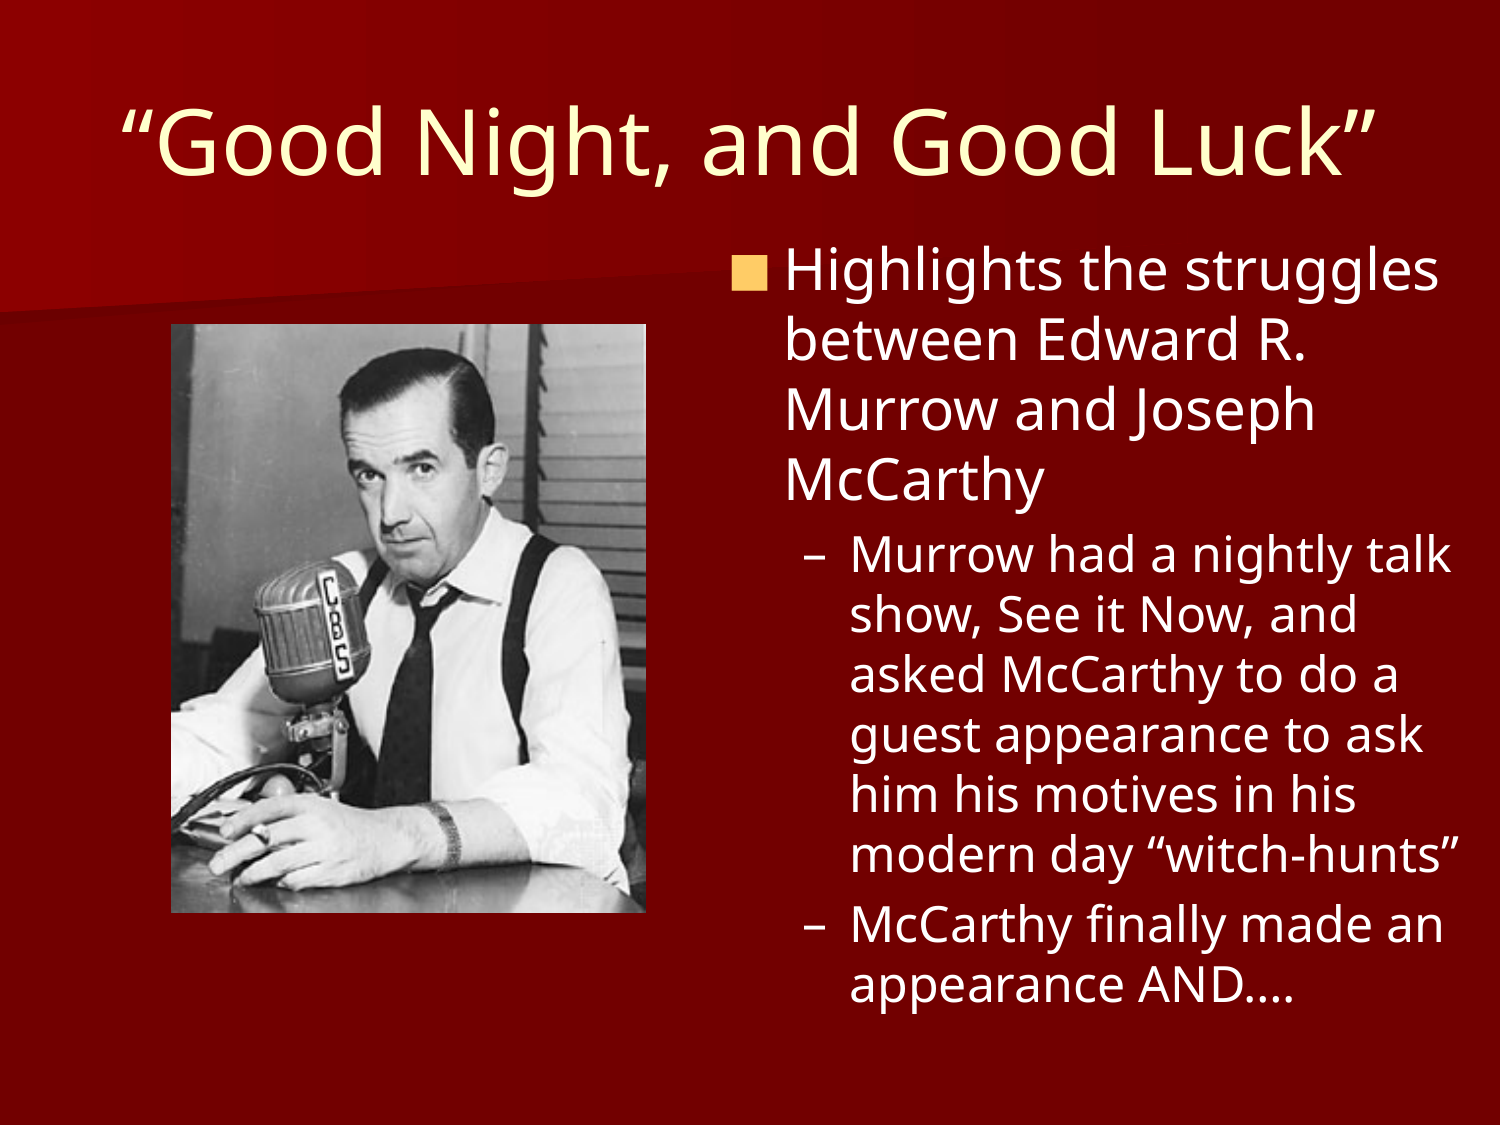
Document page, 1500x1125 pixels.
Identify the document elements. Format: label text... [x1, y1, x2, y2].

list Highlights the struggles between Edward R. Murrow and Joseph McCarthy Murrow had a nightly talk show, See it Now, and asked McCarthy to do a guest appearance to ask him his motives in his modern day “witch-hunts” McCarthy finally made an appearance AND…. [712, 224, 1488, 1050]
title “Good Night, and Good Luck” [75, 45, 1425, 233]
picture [170, 324, 646, 914]
